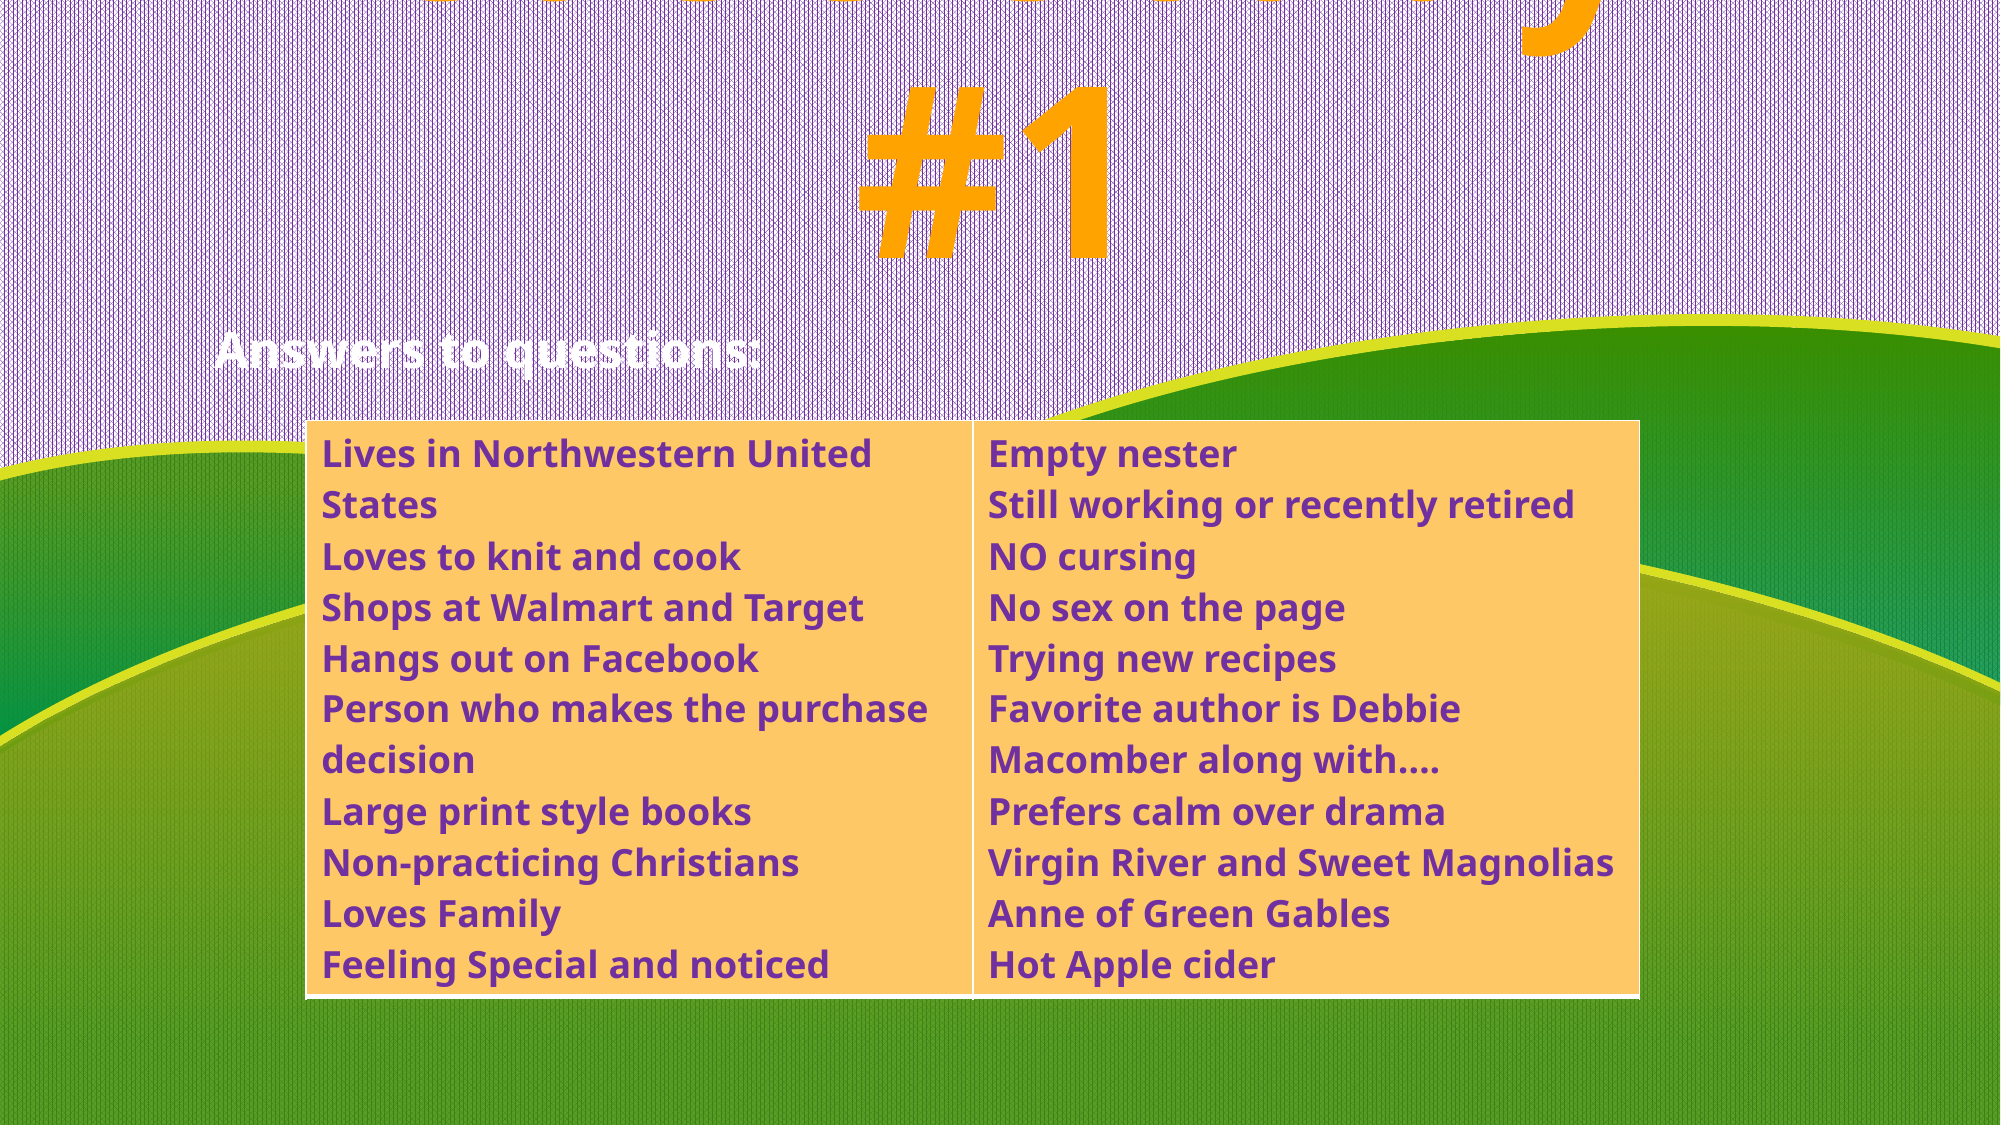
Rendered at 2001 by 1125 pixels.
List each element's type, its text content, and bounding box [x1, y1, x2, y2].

slide_number 36 [1475, 981, 1926, 1072]
title Case Study #1 [272, 84, 1728, 317]
table_header Empty nester Still working or recently retired NO cursing No sex on the page Trying new recipes Favorite author is Debbie Macomber along with…. Prefers calm over drama Virgin River and Sweet Magnolias Anne of Green Gables Hot Apple cider [974, 421, 1639, 994]
table_header Lives in Northwestern United States Loves to knit and cook Shops at Walmart and Target Hangs out on Facebook Person who makes the purchase decision Large print style books Non-practicing Christians Loves Family Feeling Special and noticed [307, 421, 972, 994]
list Answers to questions: [199, 317, 1926, 980]
